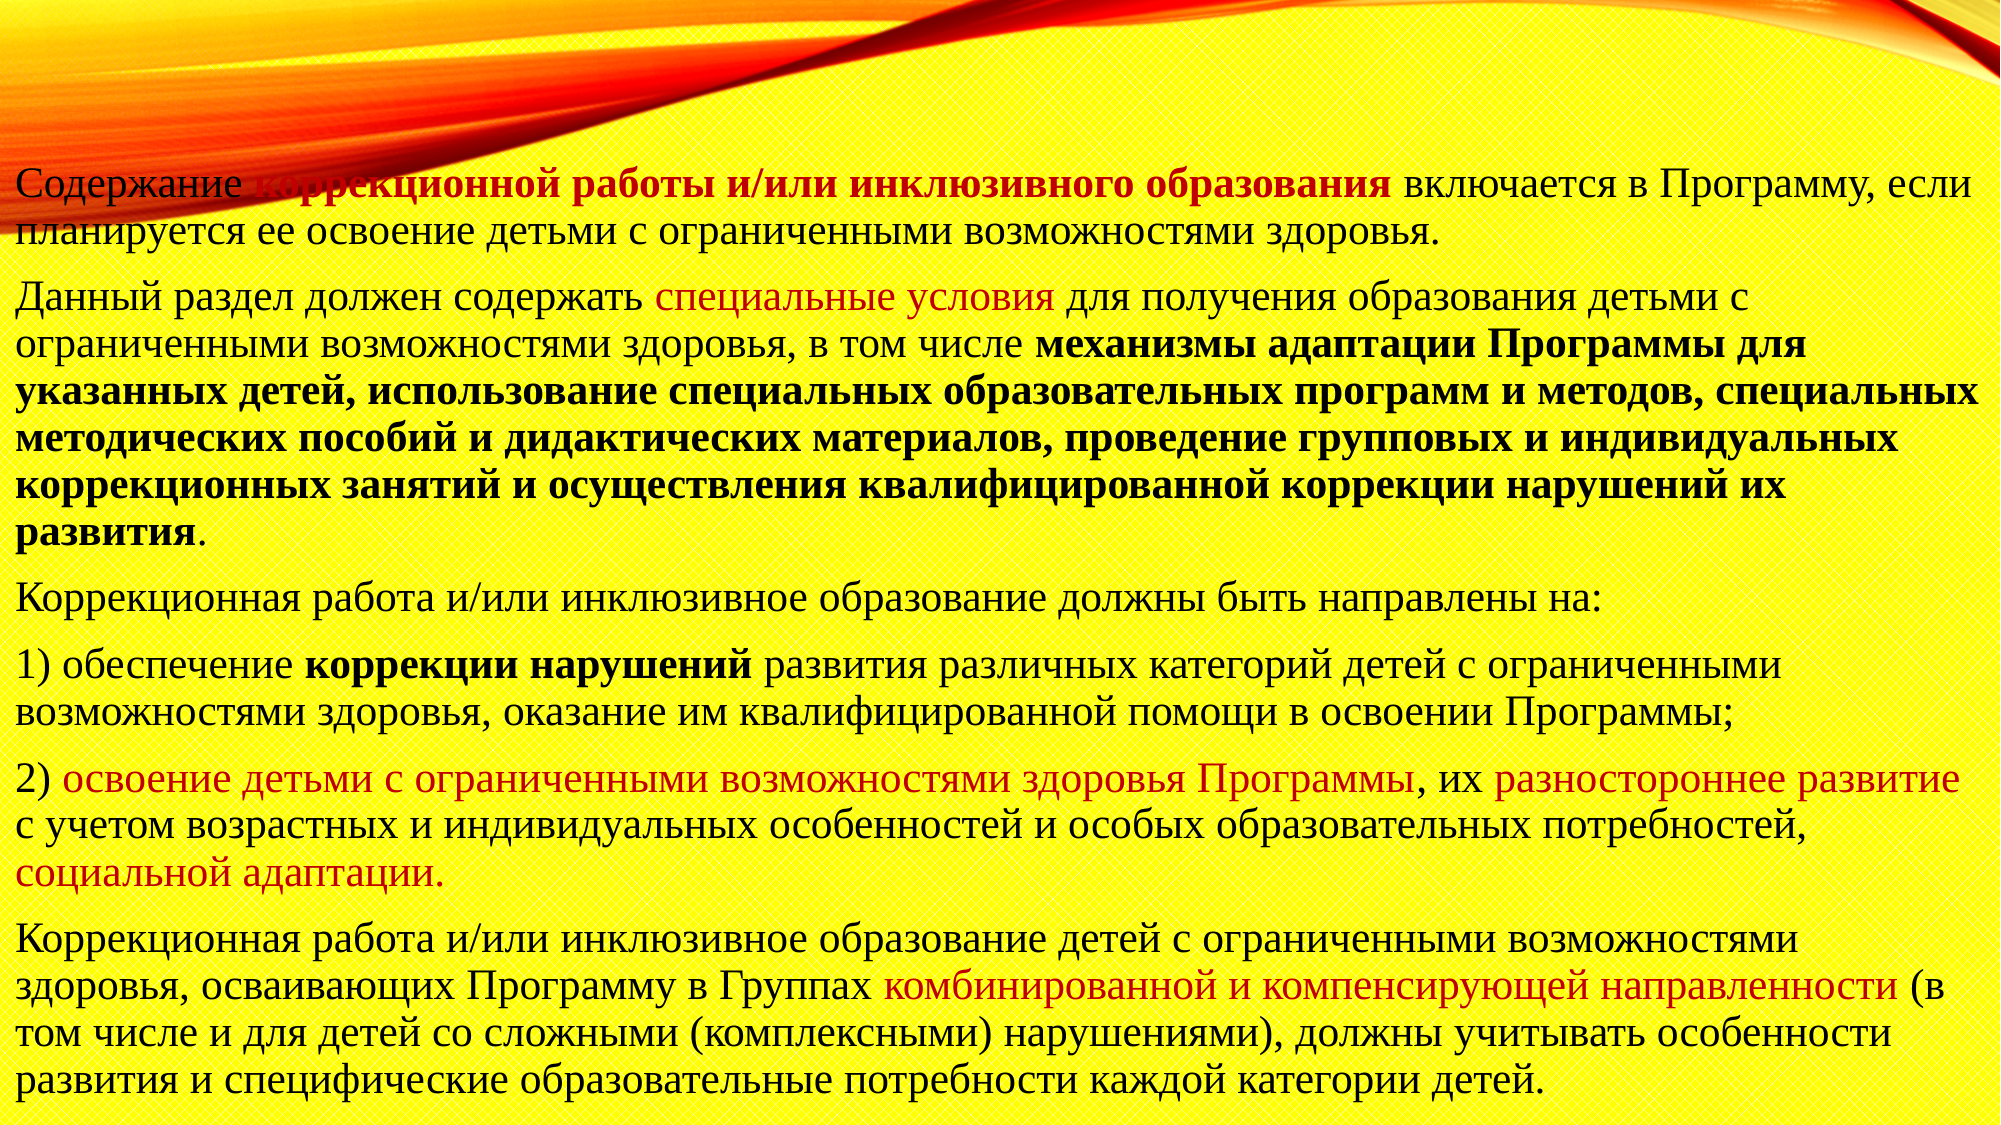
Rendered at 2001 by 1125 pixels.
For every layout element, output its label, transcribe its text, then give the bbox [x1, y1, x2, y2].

picture [0, 0, 2000, 152]
list Содержание коррекционной работы и/или инклюзивного образования включается в Программу, если планируется ее освоение детьми с ограниченными возможностями здоровья. Данный раздел должен содержать специальные условия для получения образования детьми с ограниченными возможностями здоровья, в том числе механизмы адаптации Программы для указанных детей, использование специальных образовательных программ и методов, специальных методических пособий и дидактических материалов, проведение групповых и индивидуальных коррекционных занятий и осуществления квалифицированной коррекции нарушений их развития. Коррекционная работа и/или инклюзивное образование должны быть направлены на: 1) обеспечение коррекции нарушений развития различных категорий детей с ограниченными возможностями здоровья, оказание им квалифицированной помощи в освоении Программы; 2) освоение детьми с ограниченными возможностями здоровья Программы, их разностороннее развитие с учетом возрастных и индивидуальных особенностей и особых образовательных потребностей, социальной адаптации. Коррекционная работа и/или инклюзивное образование детей с ограниченными возможностями здоровья, осваивающих Программу в Группах комбинированной и компенсирующей направленности (в том числе и для детей со сложными (комплексными) нарушениями), должны учитывать особенности развития и специфические образовательные потребности каждой категории детей. [0, 152, 2000, 1125]
